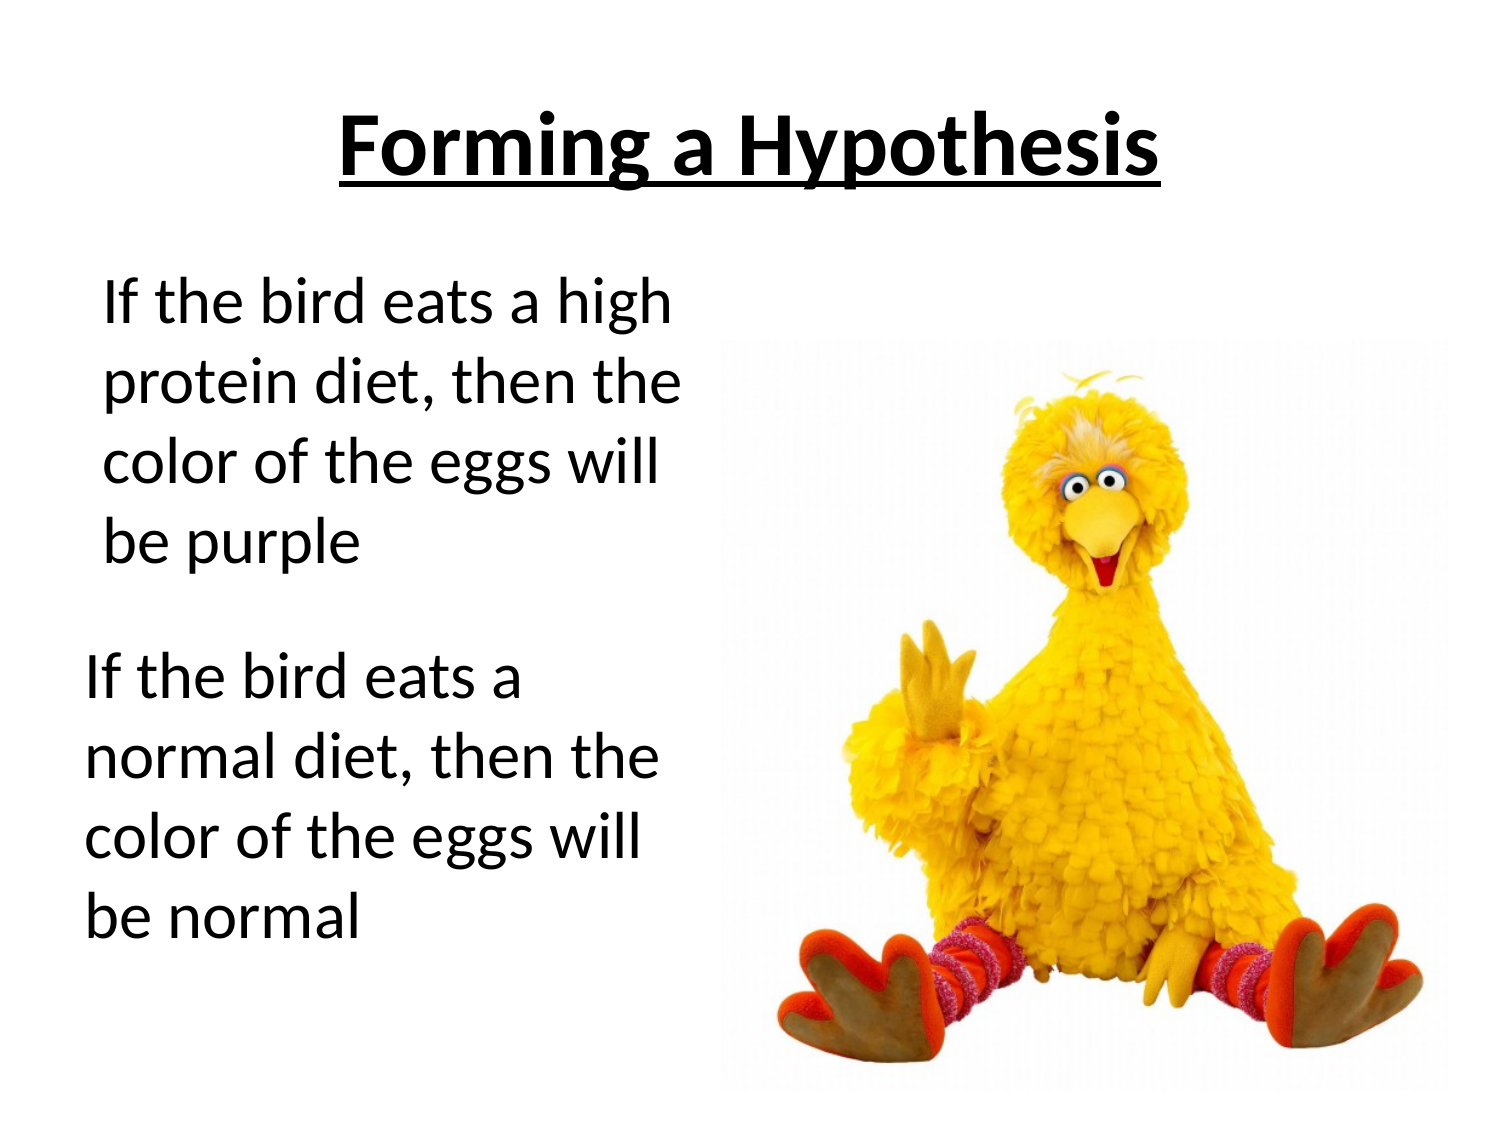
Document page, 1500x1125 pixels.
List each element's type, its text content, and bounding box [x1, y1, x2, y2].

text_box If the bird eats a high protein diet, then the color of the eggs will be purple [87, 249, 722, 585]
text_box If the bird eats a normal diet, then the color of the eggs will be normal [69, 624, 704, 960]
title Forming a Hypothesis [75, 45, 1425, 233]
picture [721, 340, 1448, 1091]
